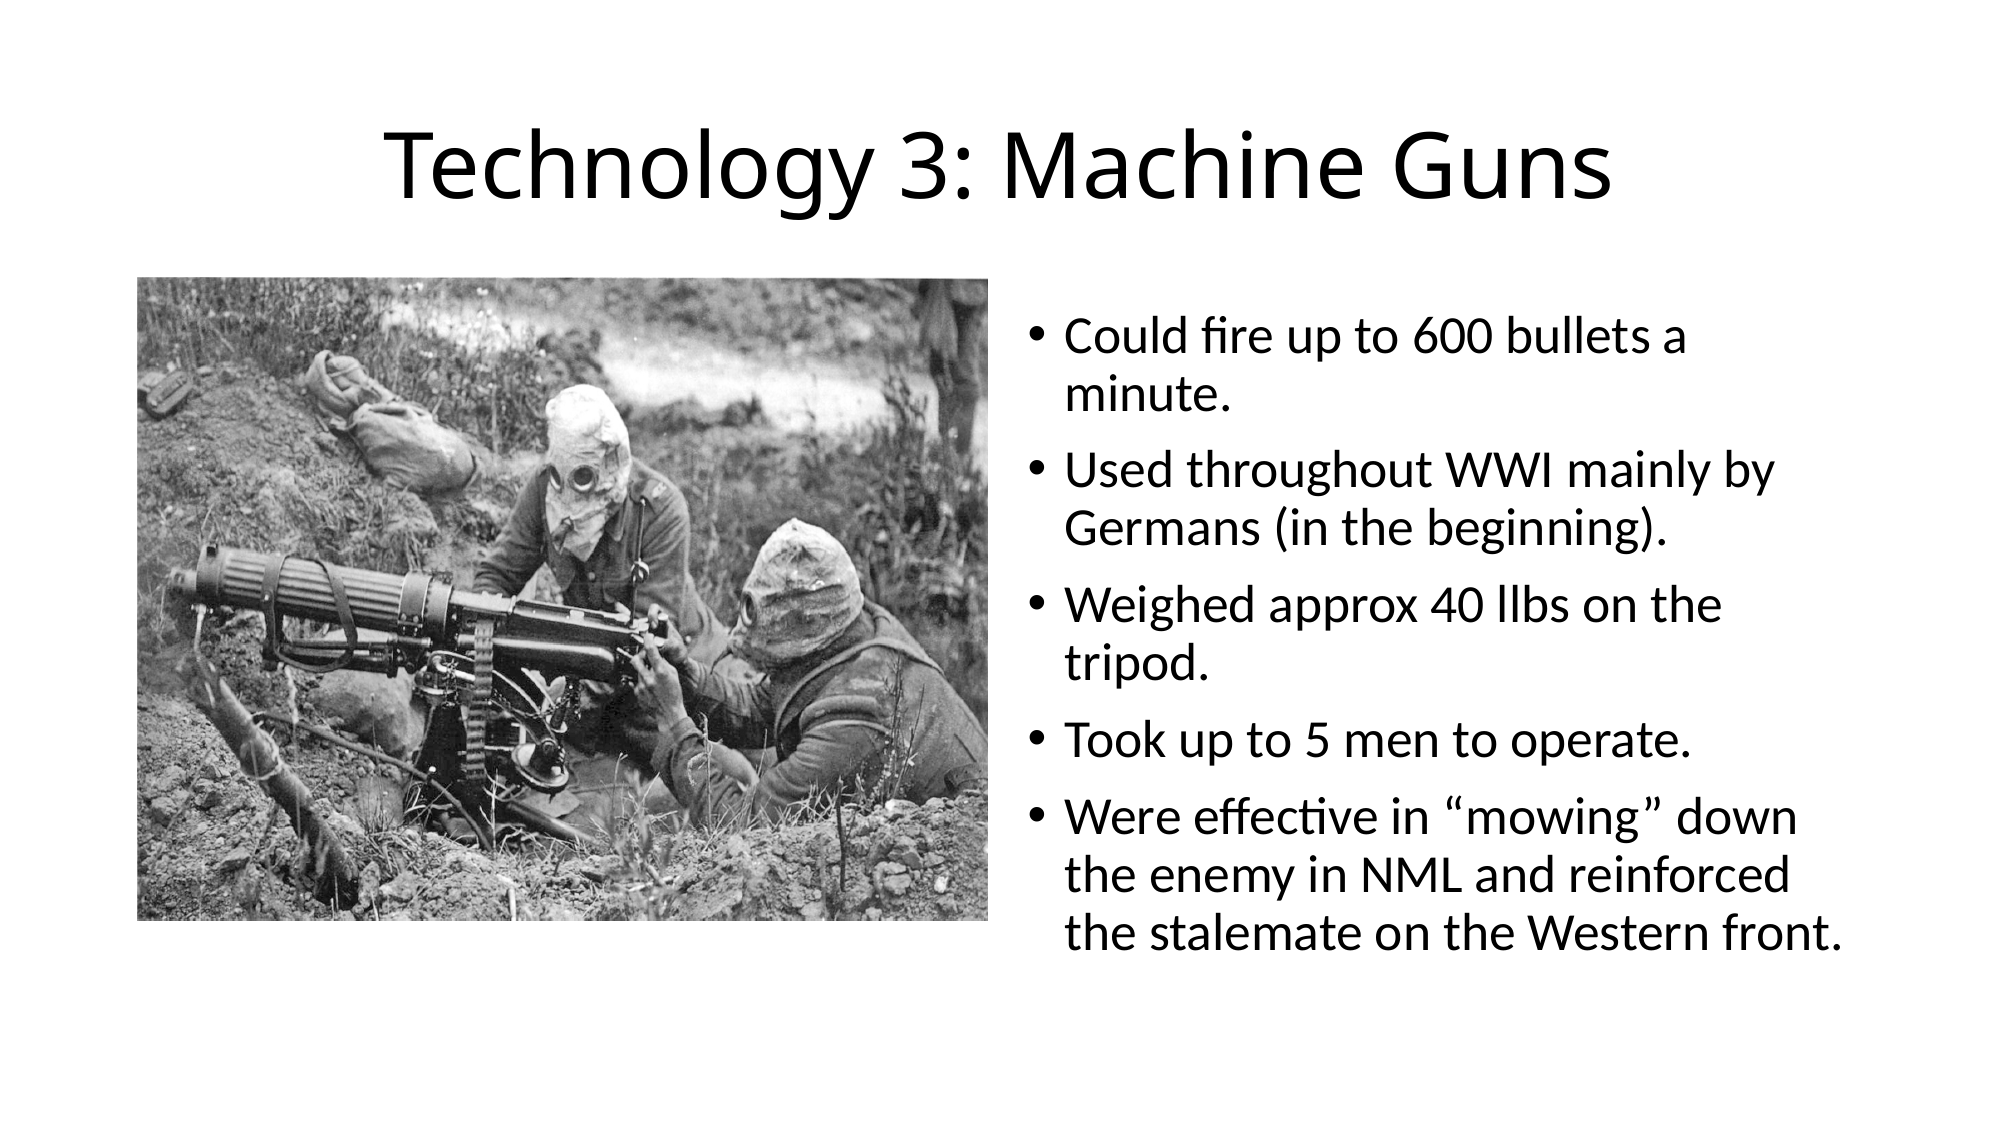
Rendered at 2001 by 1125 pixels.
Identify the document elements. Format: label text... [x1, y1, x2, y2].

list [137, 277, 988, 921]
title Technology 3: Machine Guns [137, 59, 1863, 278]
list Could fire up to 600 bullets a minute. Used throughout WWI mainly by Germans (in the beginning). Weighed approx 40 llbs on the tripod. Took up to 5 men to operate. Were effective in “mowing” down the enemy in NML and reinforced the stalemate on the Western front. [1012, 299, 1863, 1014]
